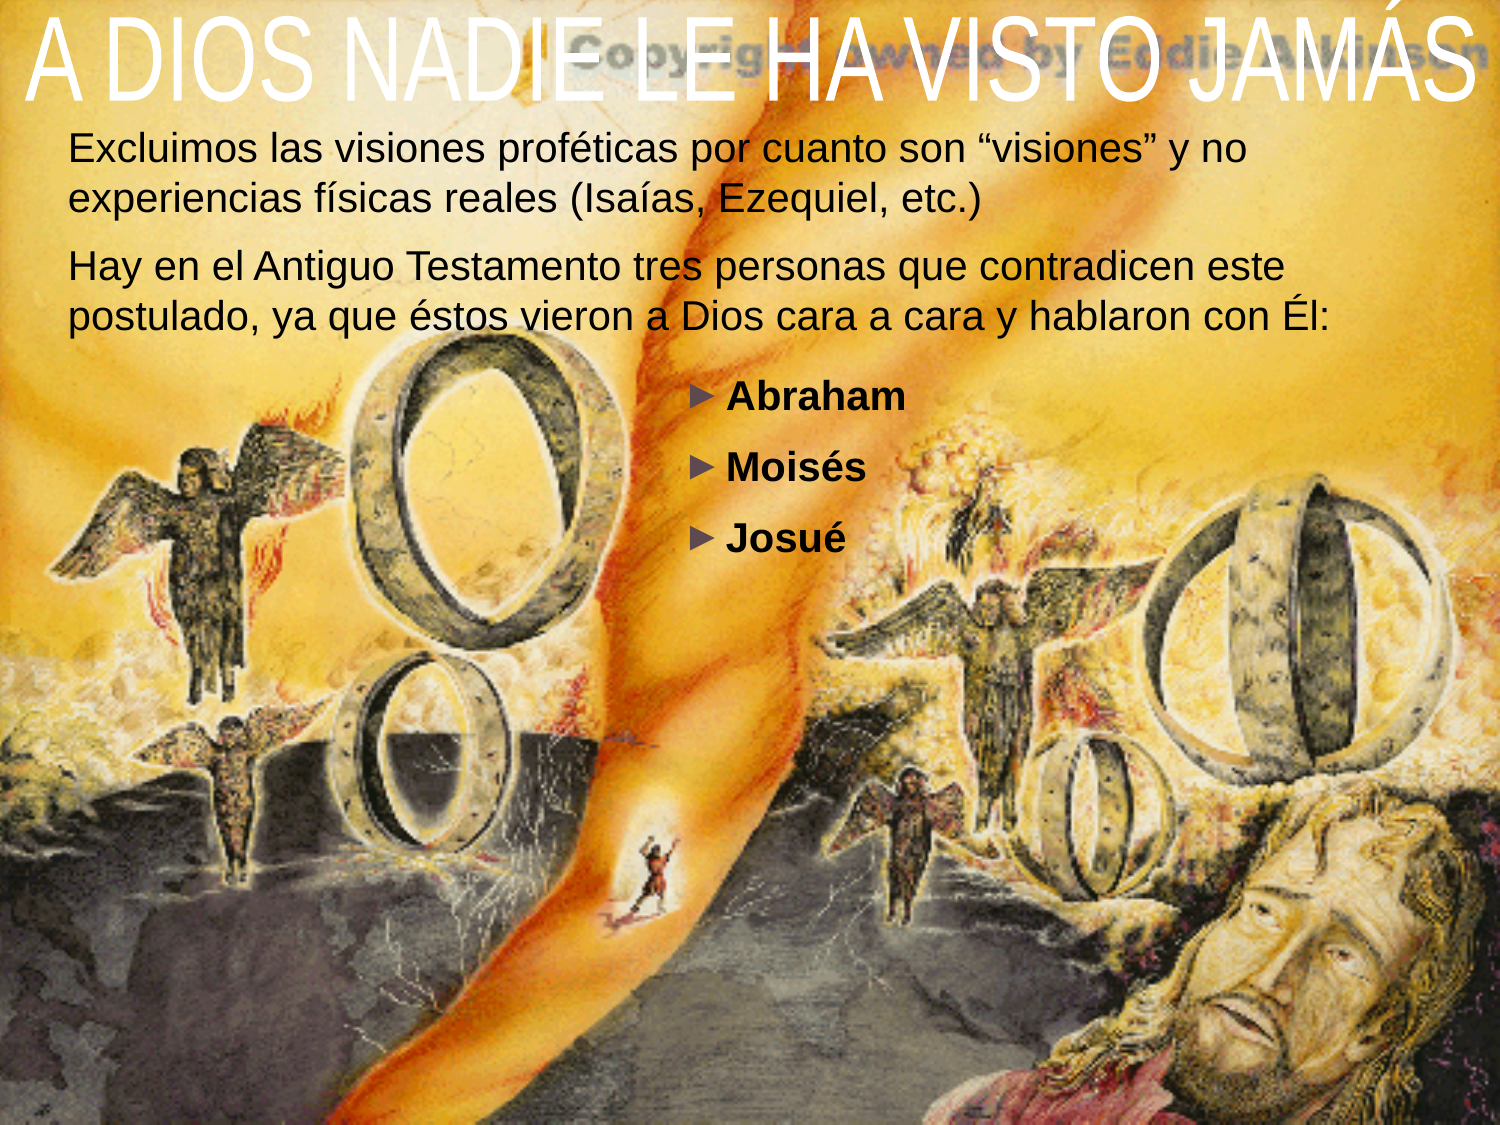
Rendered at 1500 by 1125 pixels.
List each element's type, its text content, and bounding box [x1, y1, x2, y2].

picture [0, 0, 1500, 1125]
text_box Abraham Moisés Josué [667, 361, 1152, 569]
text_box Excluimos las visiones proféticas por cuanto son “visiones” y no experiencias físicas reales (Isaías, Ezequiel, etc.) [53, 113, 1436, 229]
text_box Hay en el Antiguo Testamento tres personas que contradicen este postulado, ya que éstos vieron a Dios cara a cara y hablaron con Él: [53, 231, 1459, 347]
